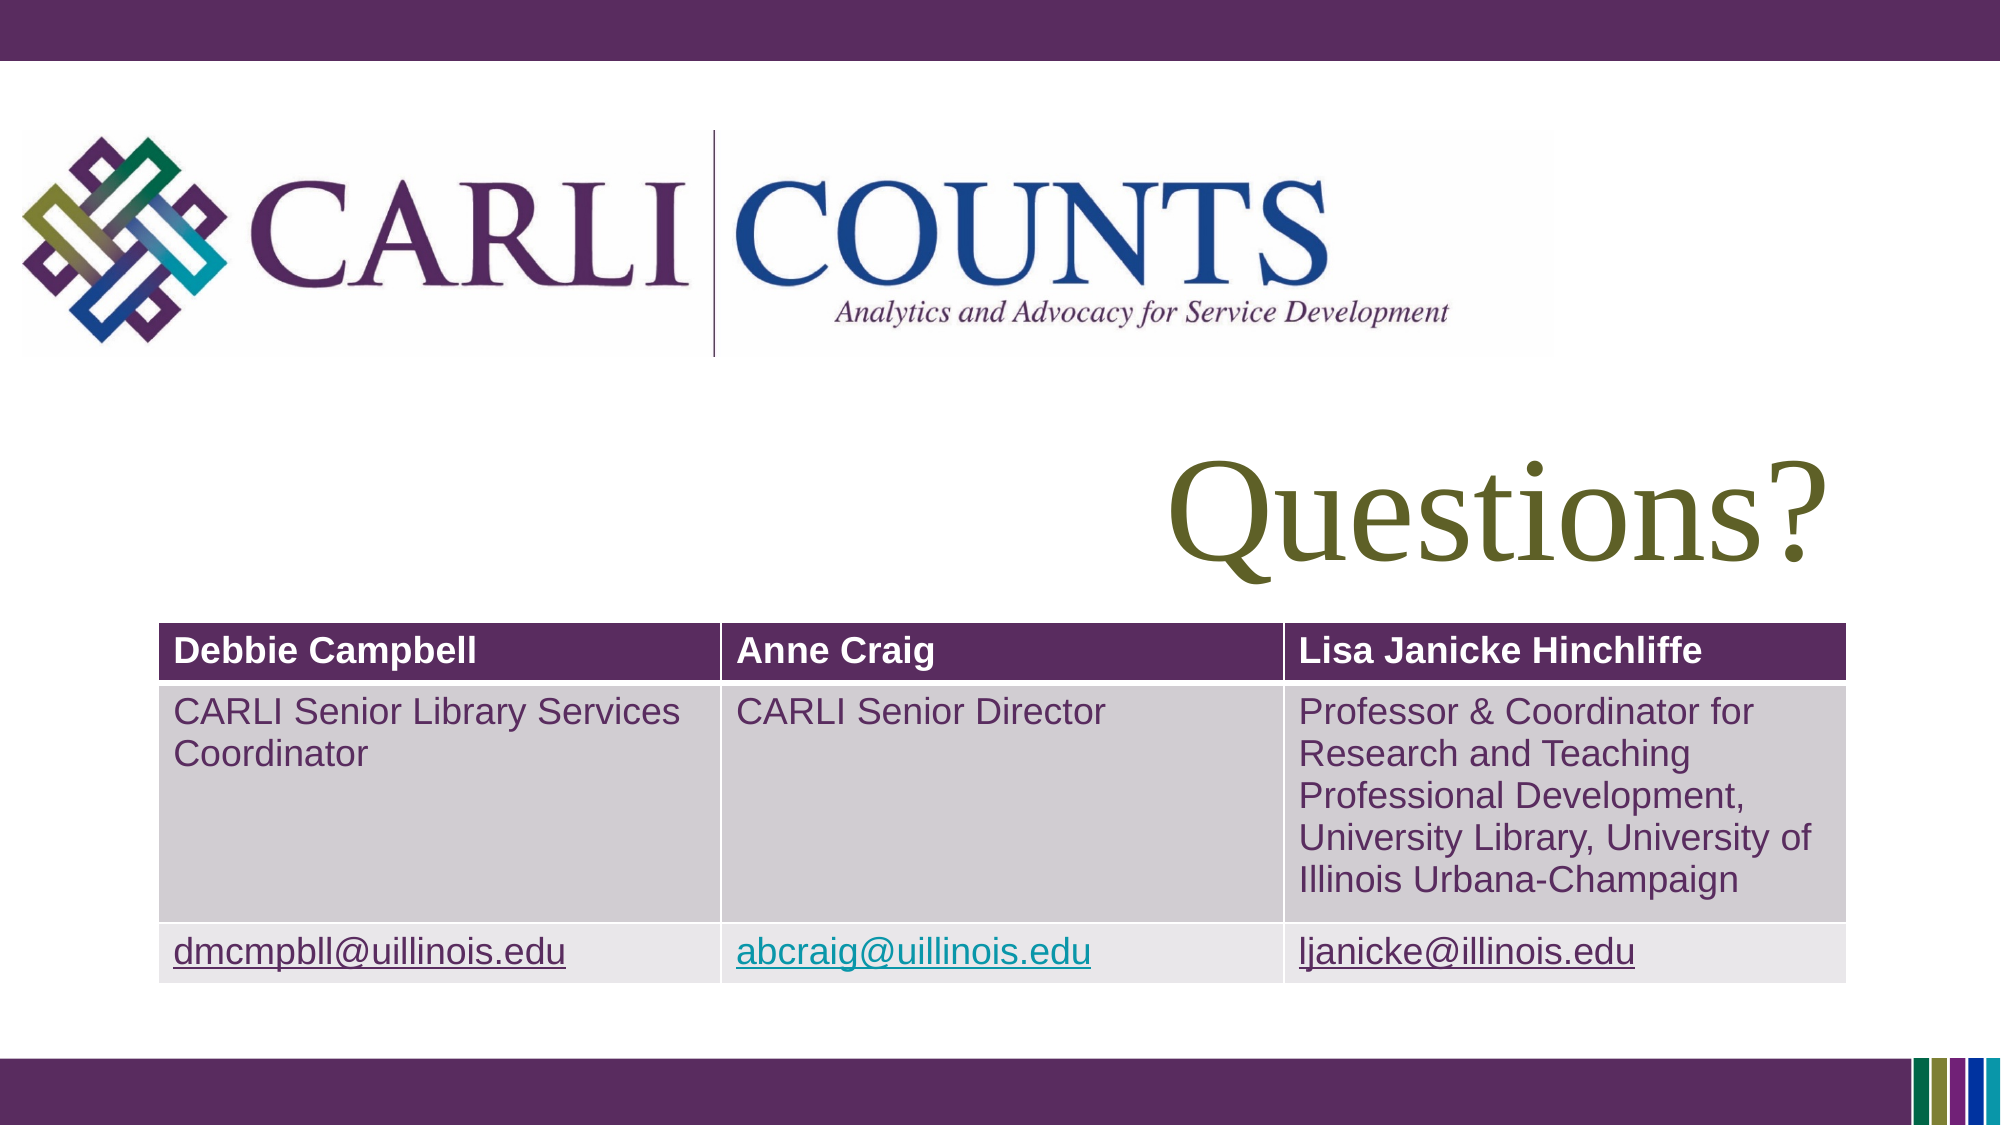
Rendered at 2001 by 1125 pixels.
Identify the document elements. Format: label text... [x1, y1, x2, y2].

table_cell ljanicke@illinois.edu [1285, 924, 1846, 983]
table_header Lisa Janicke Hinchliffe [1285, 623, 1846, 680]
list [22, 130, 1554, 357]
table_cell CARLI Senior Director [722, 686, 1283, 922]
table_cell Professor & Coordinator for Research and Teaching Professional Development, University Library, University of Illinois Urbana-Champaign [1285, 686, 1846, 922]
text_box Questions? [972, 403, 1847, 598]
table_header Anne Craig [722, 623, 1283, 680]
table_cell CARLI Senior Library Services Coordinator [159, 686, 720, 922]
table_cell dmcmpbll@uillinois.edu [159, 924, 720, 983]
table_header Debbie Campbell [159, 623, 720, 680]
table_cell abcraig@uillinois.edu [722, 924, 1283, 983]
